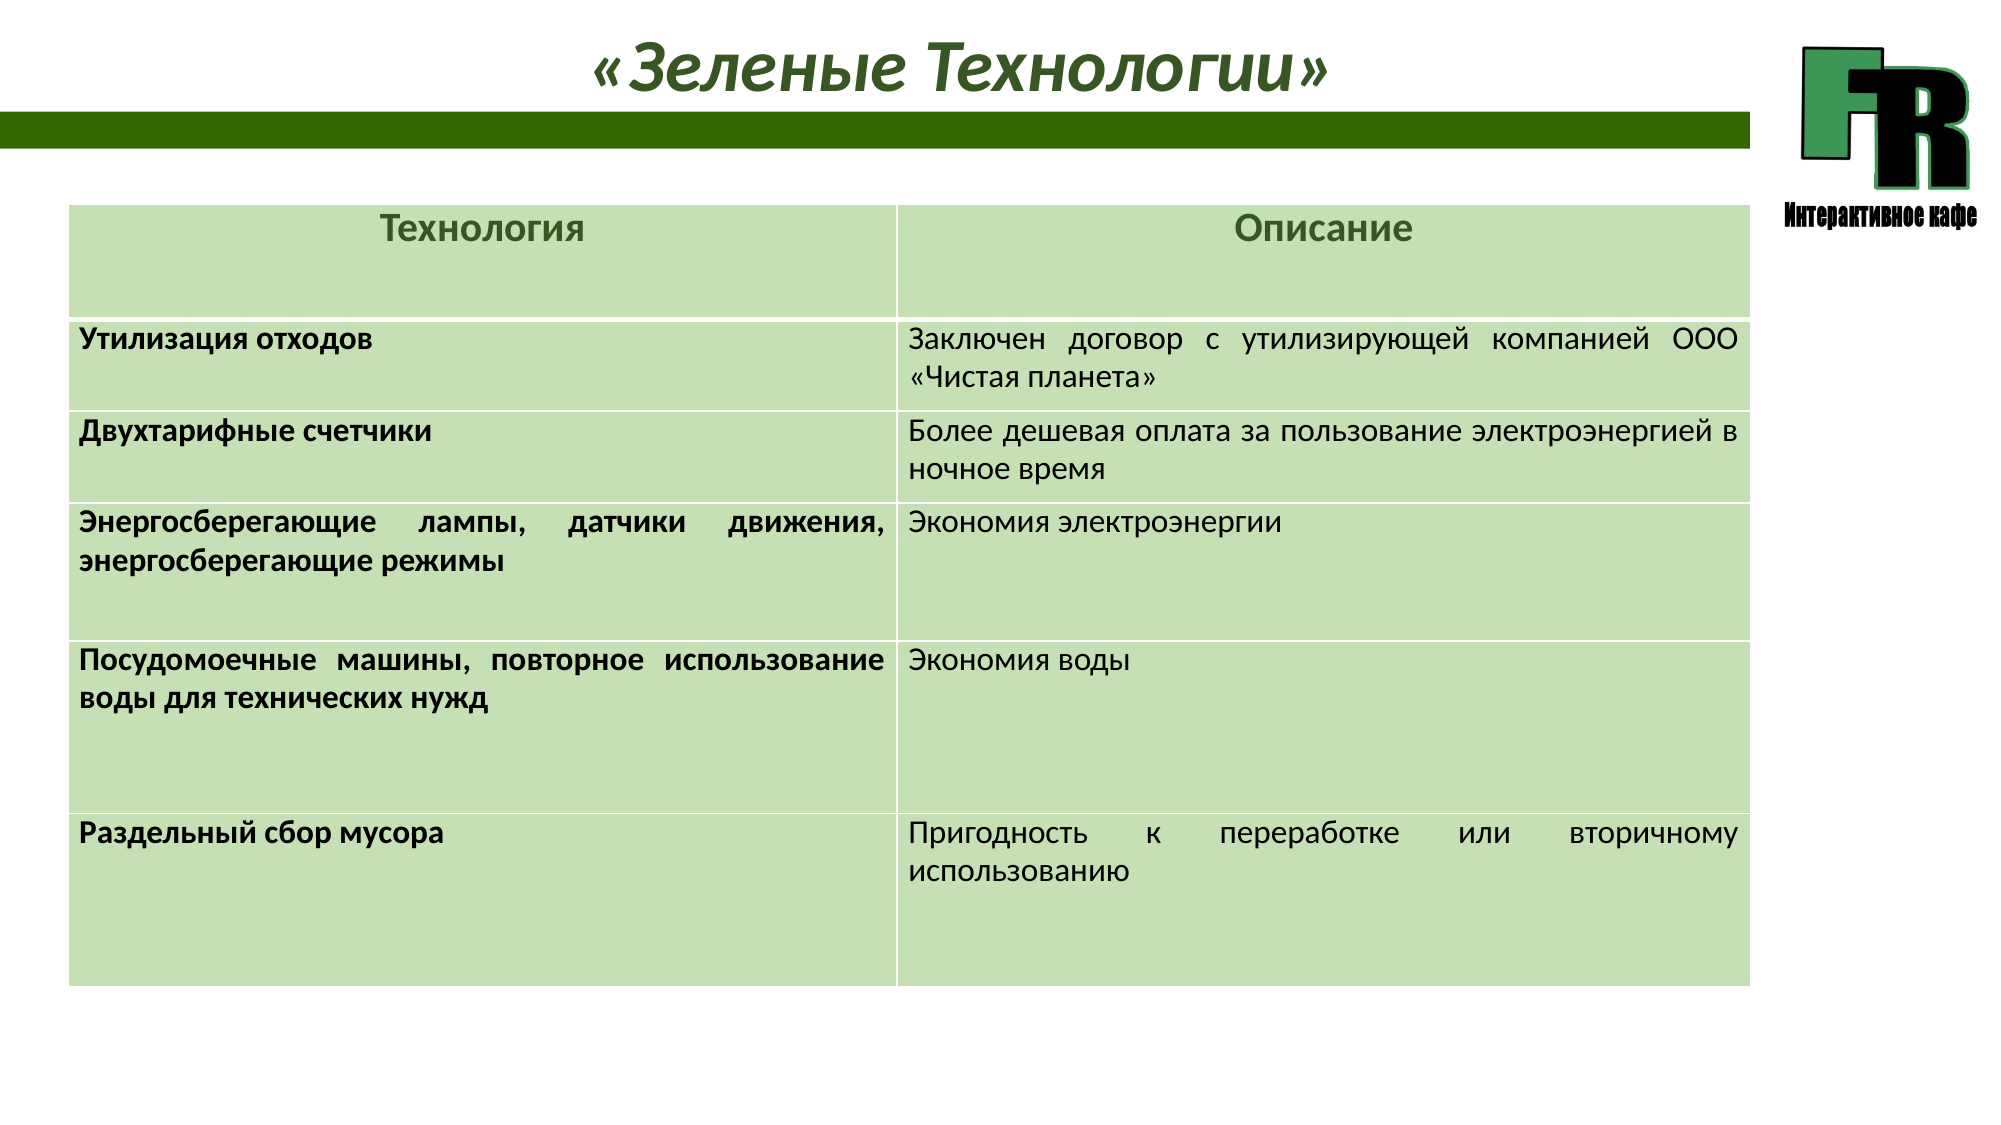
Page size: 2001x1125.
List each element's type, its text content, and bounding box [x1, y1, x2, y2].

table_cell Экономия воды [898, 642, 1750, 813]
table_header Технология [69, 205, 896, 317]
table_cell Заключен договор с утилизирующей компанией ООО «Чистая планета» [898, 322, 1750, 410]
table_cell Пригодность к переработке или вторичному использованию [898, 814, 1750, 986]
table_cell Экономия электроэнергии [898, 504, 1750, 640]
table_cell Посудомоечные машины, повторное использование воды для технических нужд [69, 642, 896, 813]
picture [1750, 0, 2000, 250]
text_box «Зеленые Технологии» [573, 9, 1750, 114]
text_box [0, 111, 1750, 150]
table_header Описание [898, 205, 1750, 317]
table_cell Более дешевая оплата за пользование электроэнергией в ночное время [898, 412, 1750, 502]
table_cell Двухтарифные счетчики [69, 412, 896, 502]
table_cell Раздельный сбор мусора [69, 814, 896, 986]
table_cell Утилизация отходов [69, 322, 896, 410]
table_cell Энергосберегающие лампы, датчики движения, энергосберегающие режимы [69, 504, 896, 640]
